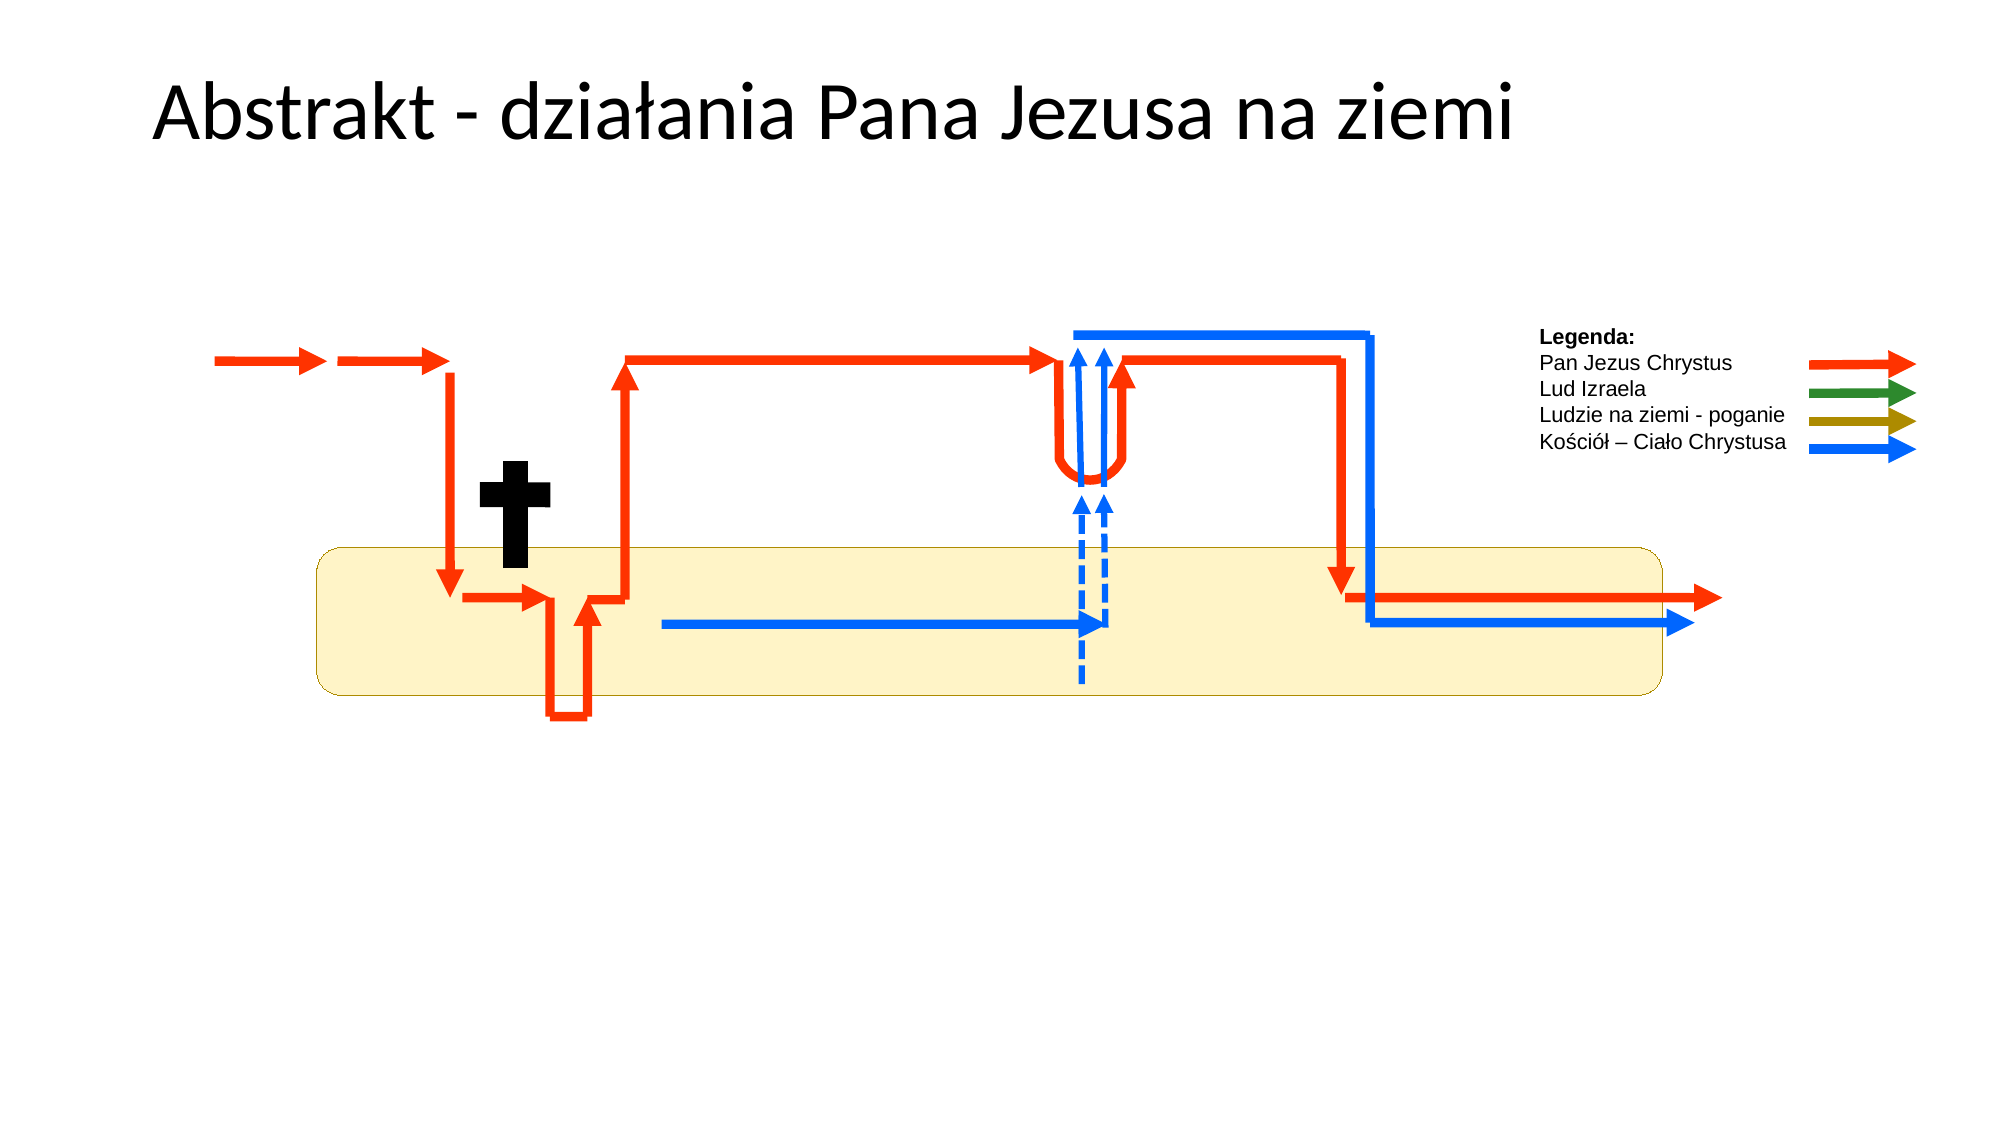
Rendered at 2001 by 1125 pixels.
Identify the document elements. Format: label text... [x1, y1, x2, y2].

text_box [479, 460, 551, 569]
text_box [581, 597, 594, 717]
text_box [661, 618, 1107, 631]
text_box [1371, 591, 1723, 604]
text_box [1075, 495, 1088, 513]
text_box [1370, 616, 1695, 629]
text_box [1524, 315, 1917, 463]
text_box [214, 355, 328, 368]
text_box [618, 362, 632, 600]
text_box [1097, 347, 1111, 487]
text_box [443, 372, 457, 598]
text_box [1097, 494, 1111, 507]
text_box [1058, 360, 1080, 479]
text_box [316, 547, 624, 696]
text_box [588, 547, 1663, 696]
title Abstrakt - działania Pana Jezusa na ziemi [137, 59, 1863, 177]
text_box [462, 591, 549, 604]
text_box [1335, 361, 1348, 596]
text_box [1079, 360, 1104, 481]
text_box [337, 355, 451, 368]
text_box [1071, 347, 1085, 487]
text_box [624, 353, 1058, 367]
text_box [1105, 360, 1129, 477]
